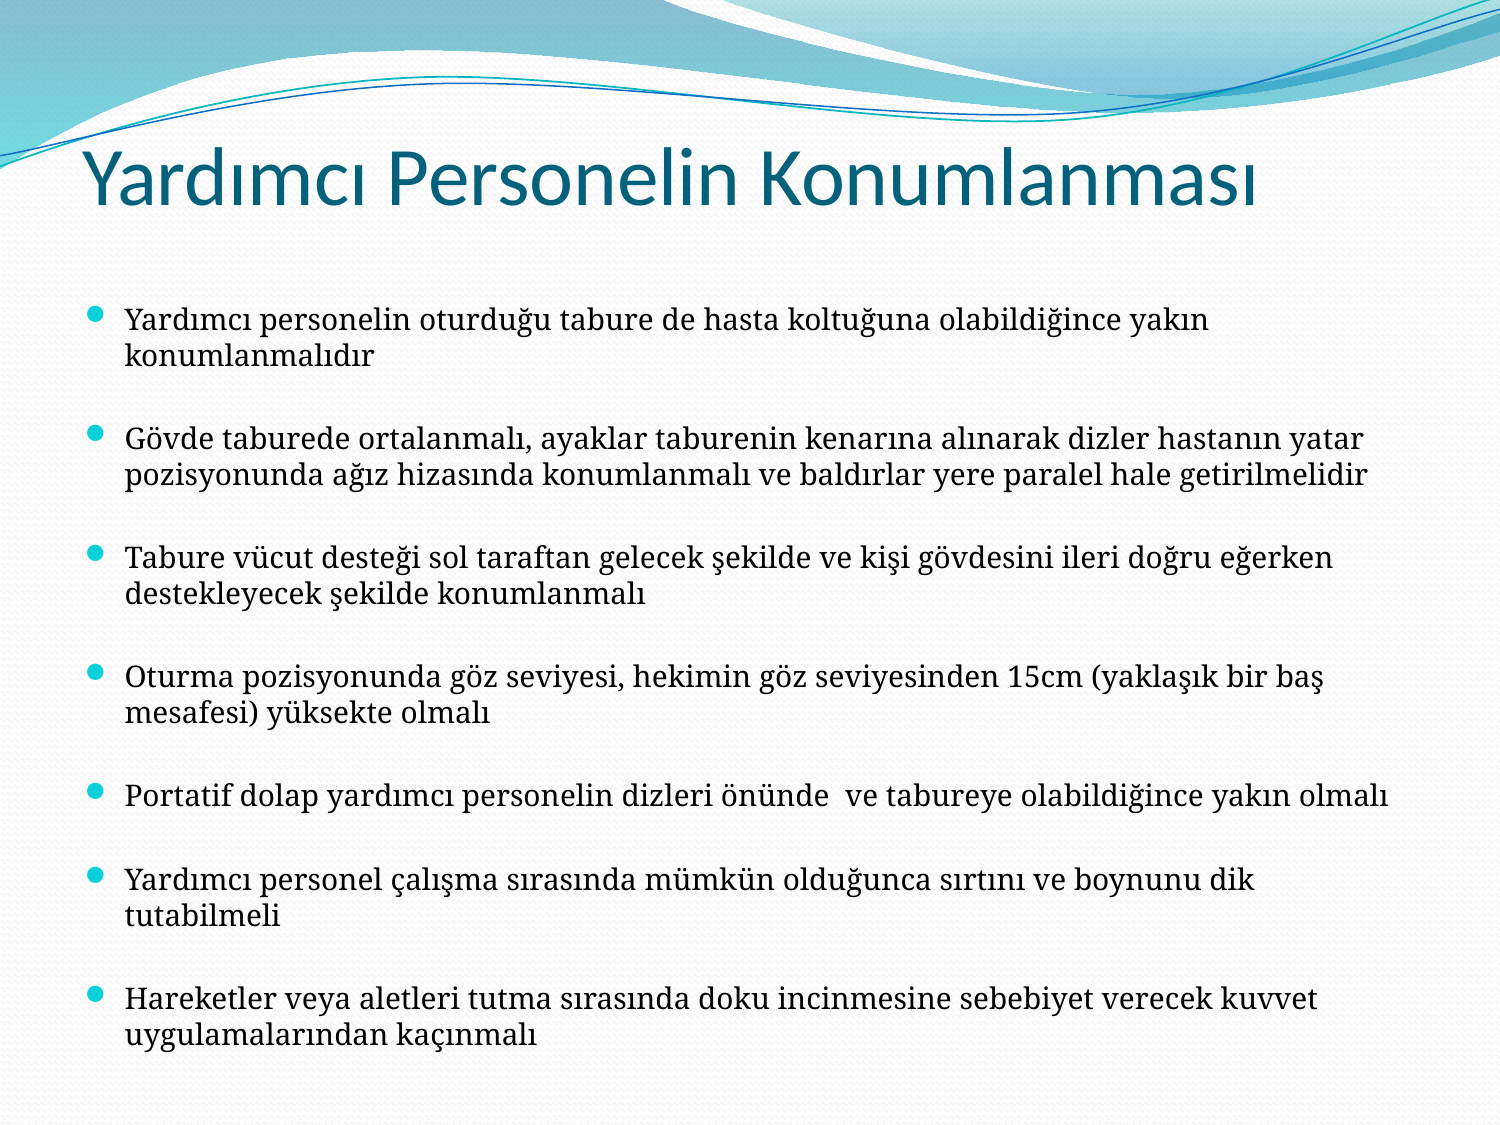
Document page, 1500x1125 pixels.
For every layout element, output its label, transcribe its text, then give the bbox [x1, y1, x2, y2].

list Yardımcı personelin oturduğu tabure de hasta koltuğuna olabildiğince yakın konumlanmalıdır Gövde taburede ortalanmalı, ayaklar taburenin kenarına alınarak dizler hastanın yatar pozisyonunda ağız hizasında konumlanmalı ve baldırlar yere paralel hale getirilmelidir Tabure vücut desteği sol taraftan gelecek şekilde ve kişi gövdesini ileri doğru eğerken destekleyecek şekilde konumlanmalı Oturma pozisyonunda göz seviyesi, hekimin göz seviyesinden 15cm (yaklaşık bir baş mesafesi) yüksekte olmalı Portatif dolap yardımcı personelin dizleri önünde ve tabureye olabildiğince yakın olmalı Yardımcı personel çalışma sırasında mümkün olduğunca sırtını ve boynunu dik tutabilmeli Hareketler veya aletleri tutma sırasında doku incinmesine sebebiyet verecek kuvvet uygulamalarından kaçınmalı [70, 292, 1421, 1125]
title Yardımcı Personelin Konumlanması [82, 35, 1432, 223]
